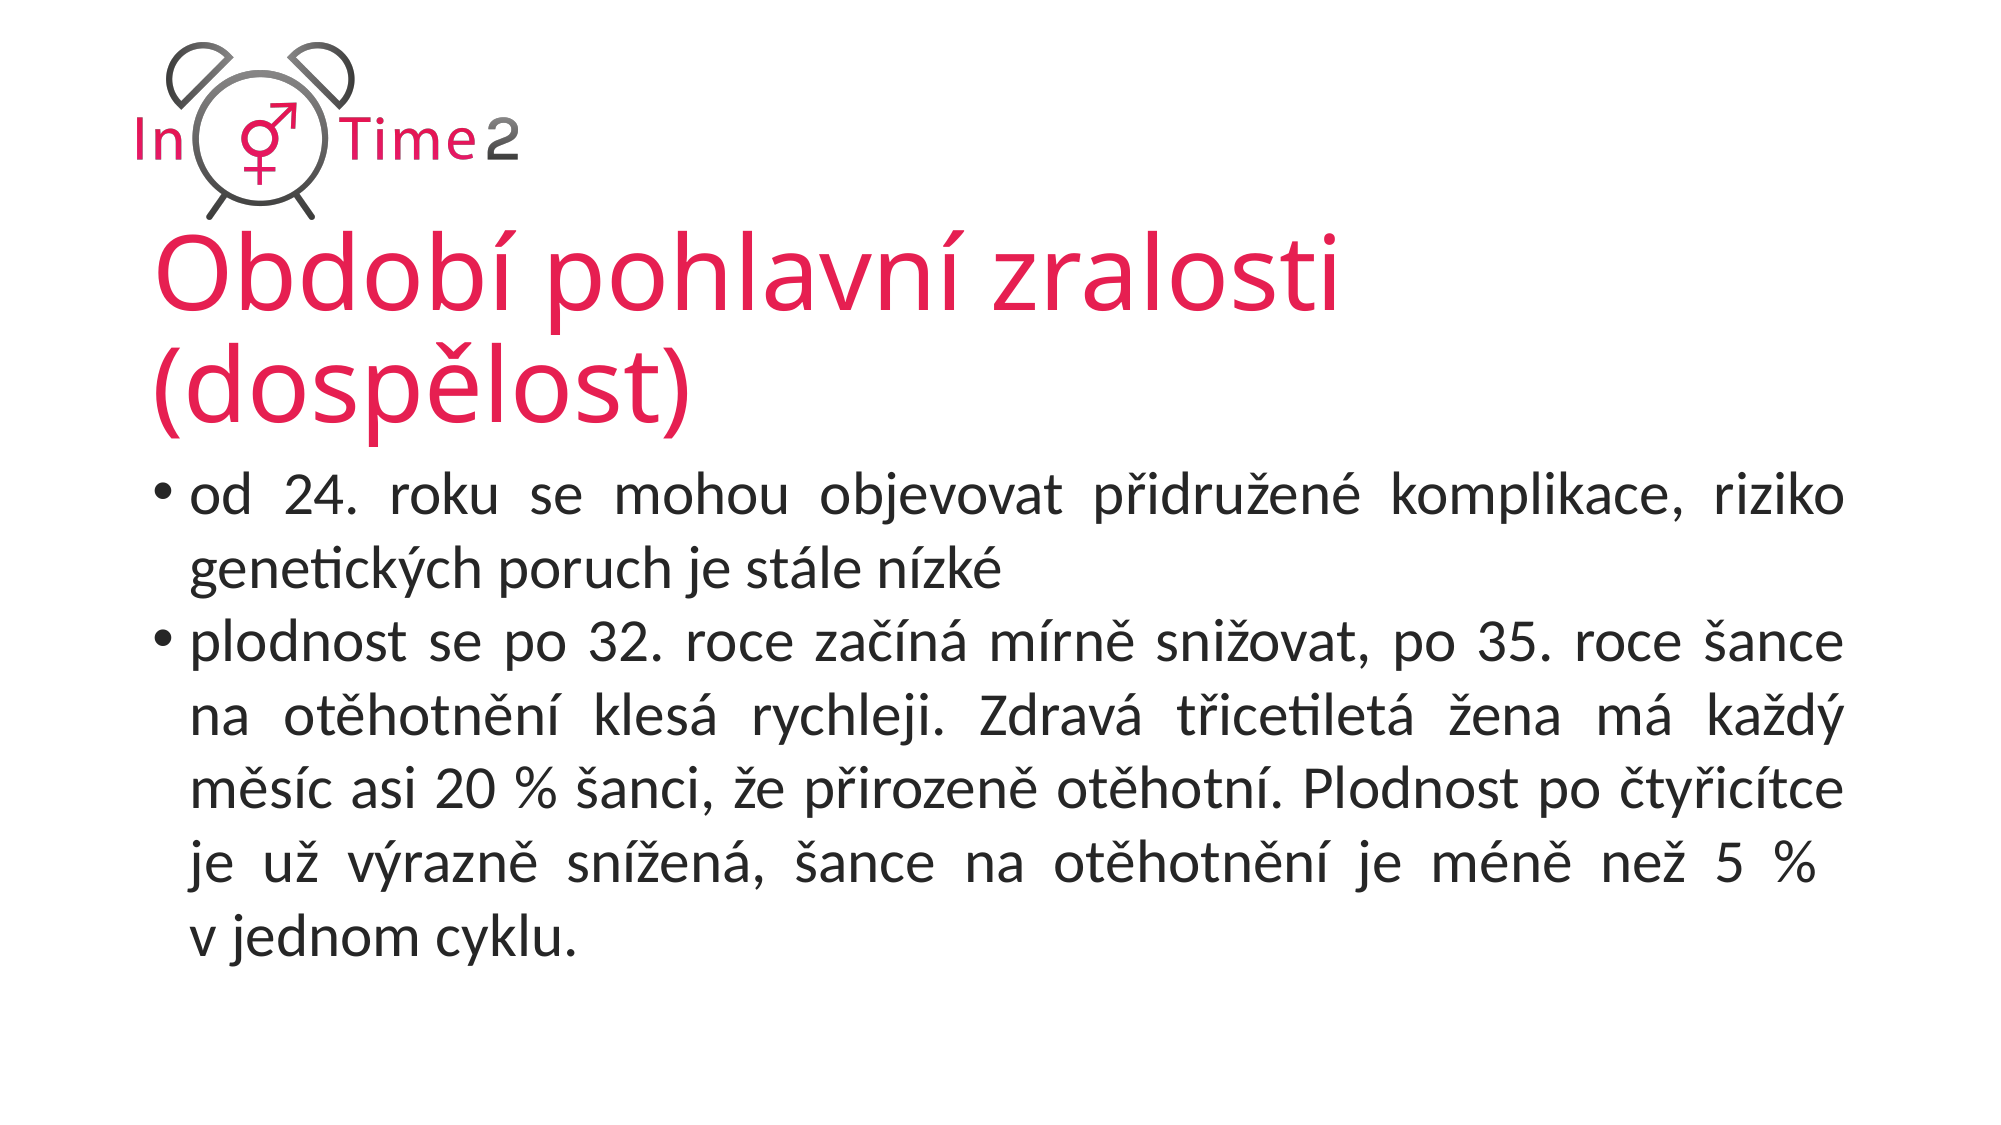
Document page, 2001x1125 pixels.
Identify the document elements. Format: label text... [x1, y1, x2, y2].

title Období pohlavní zralosti (dospělost) [137, 249, 1863, 417]
picture [137, 42, 518, 220]
list od 24. roku se mohou objevovat přidružené komplikace, riziko genetických poruch je stále nízké plodnost se po 32. roce začíná mírně snižovat, po 35. roce šance na otěhotnění klesá rychleji. Zdravá třicetiletá žena má každý měsíc asi 20 % šanci, že přirozeně otěhotní. Plodnost po čtyřicítce je už výrazně snížená, šance na otěhotnění je méně než 5 % v jednom cyklu. [137, 445, 1863, 1014]
